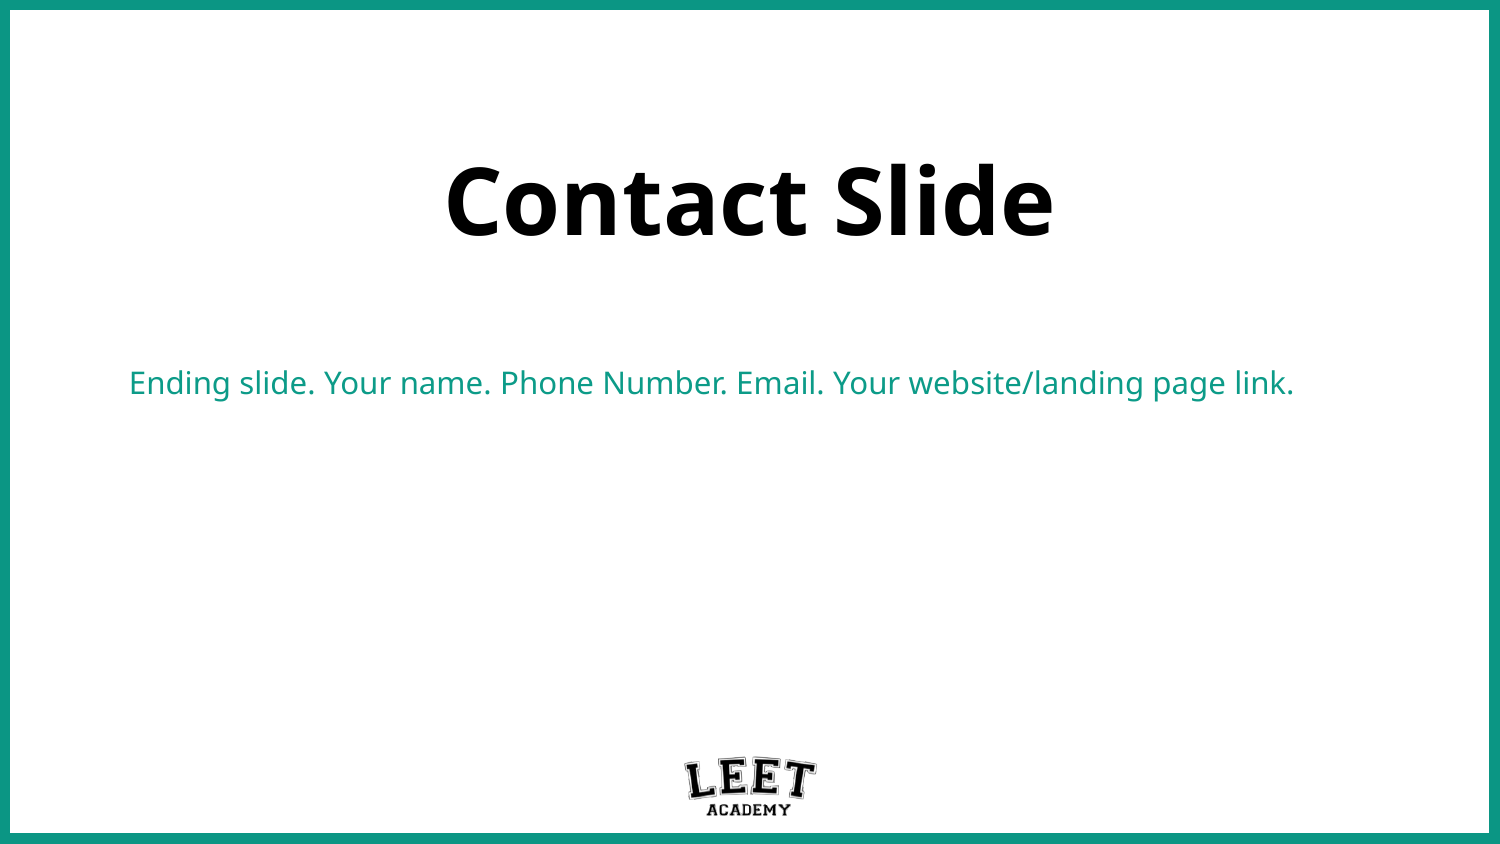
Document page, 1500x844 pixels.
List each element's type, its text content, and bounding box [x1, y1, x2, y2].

text_box Ending slide. Your name. Phone Number. Email. Your website/landing page link. [117, 357, 1383, 487]
text_box [0, 0, 1500, 844]
picture [614, 734, 886, 844]
text_box Contact Slide [117, 135, 1383, 265]
